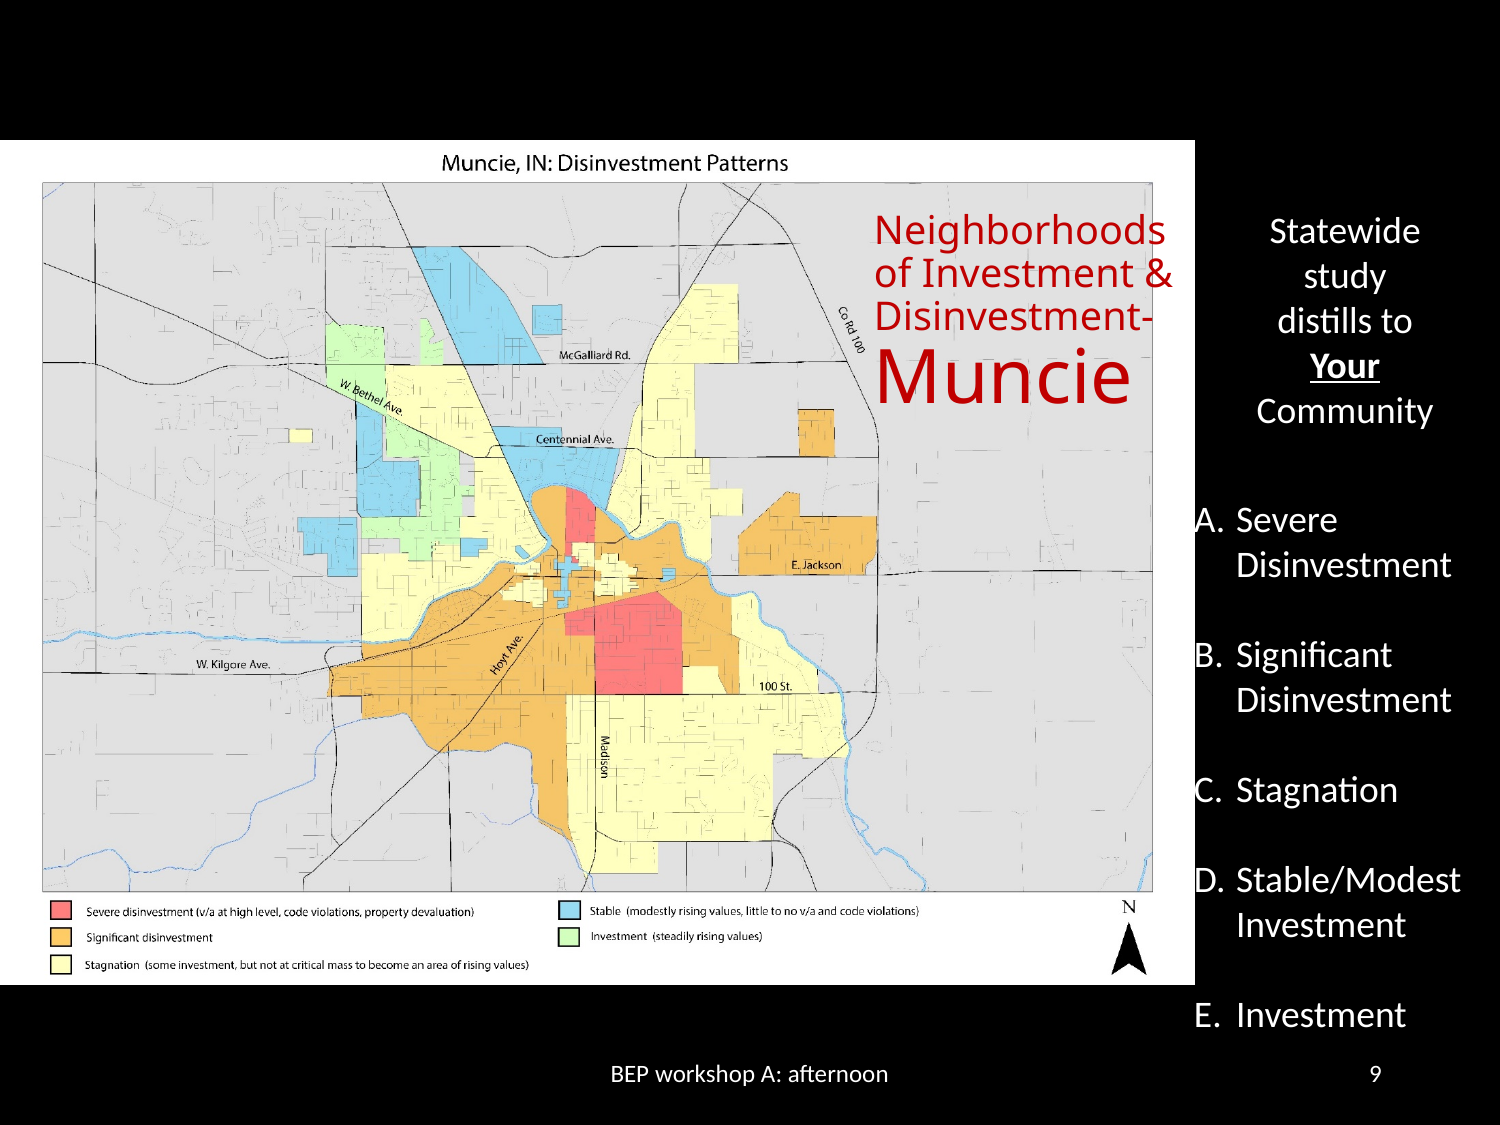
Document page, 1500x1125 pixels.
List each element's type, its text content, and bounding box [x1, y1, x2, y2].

text_box Statewide study distills to Your Community [1241, 198, 1450, 472]
text_box Severe Disinvestment Significant Disinvestment Stagnation Stable/Modest Investment Investment [1179, 487, 1481, 1043]
slide_number 9 [1059, 1042, 1397, 1103]
footer BEP workshop A: afternoon [496, 1042, 1004, 1103]
picture [0, 140, 1195, 985]
